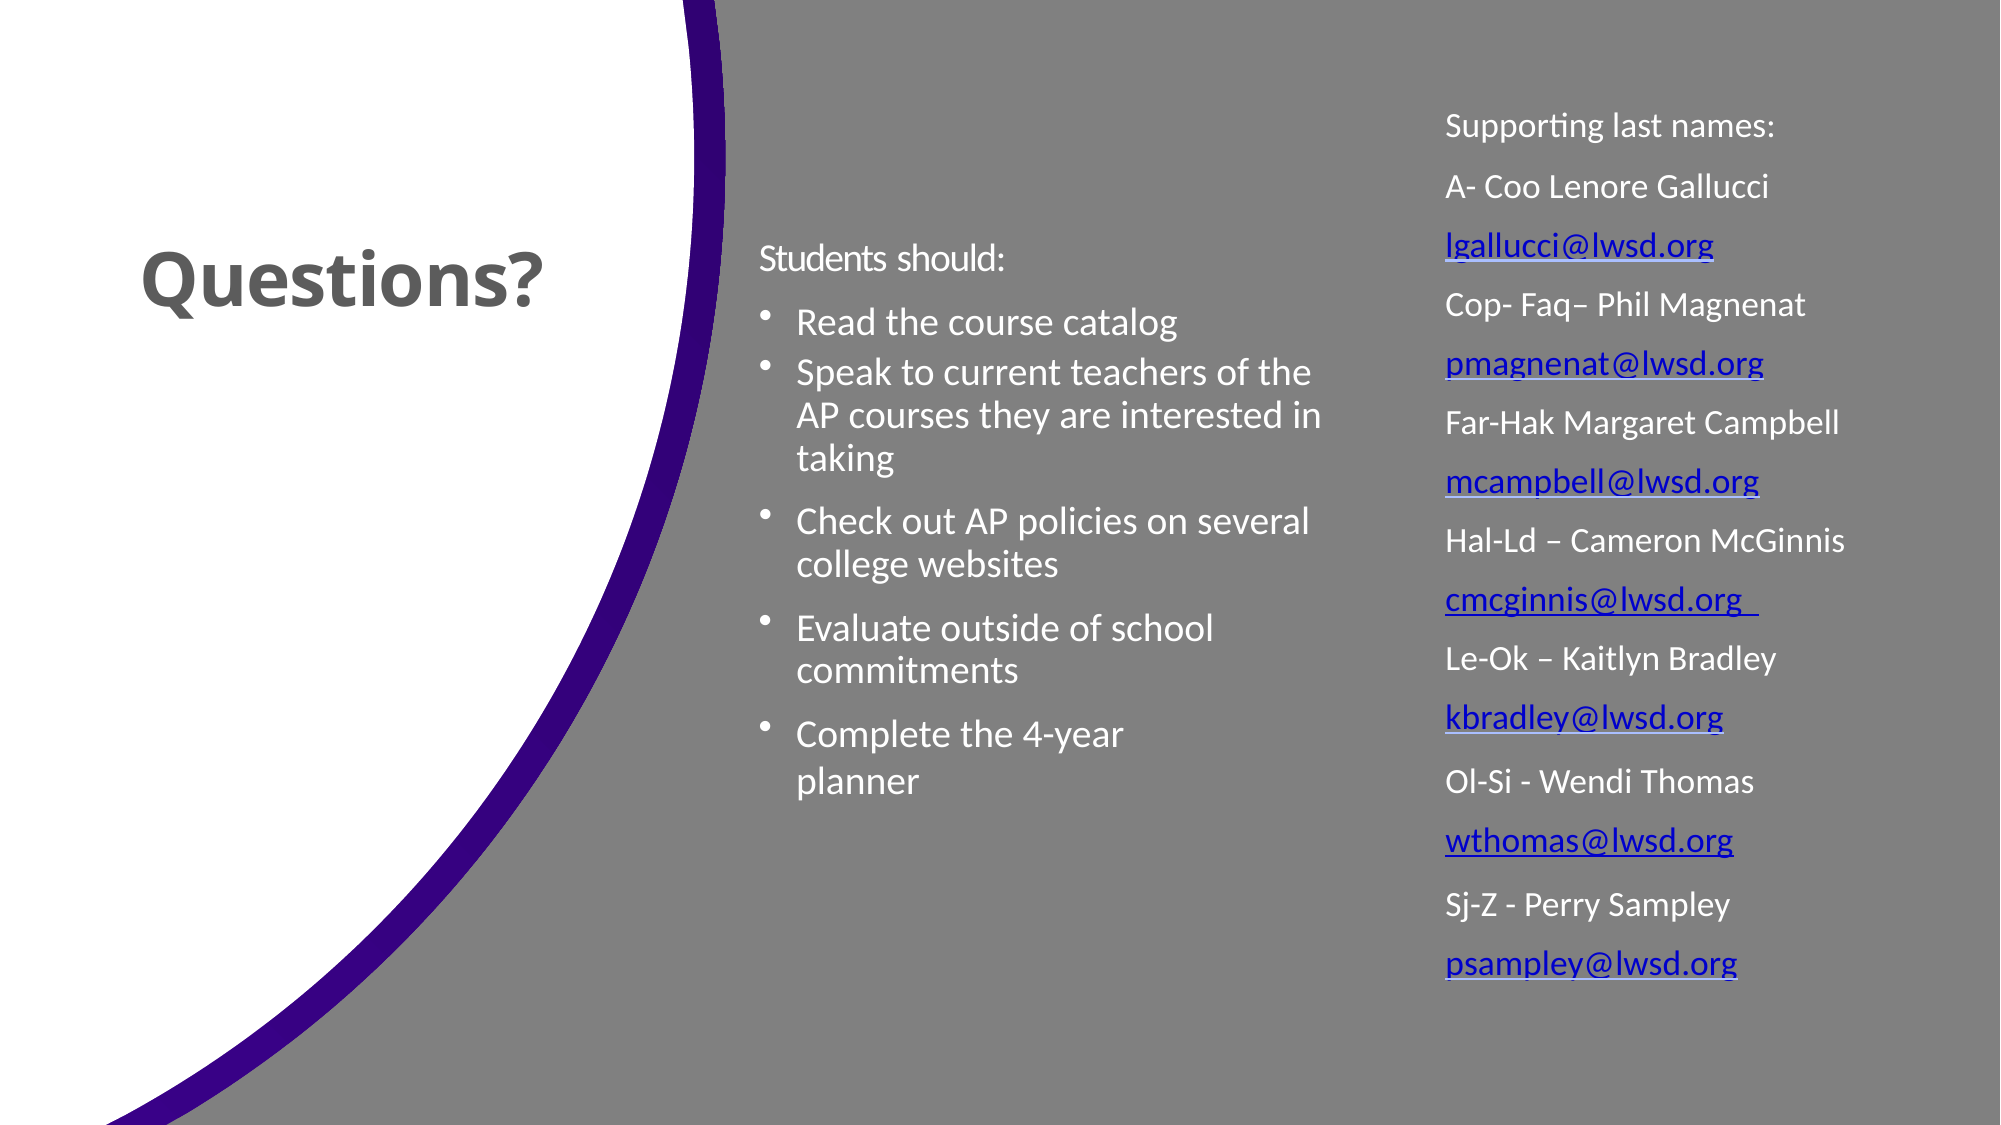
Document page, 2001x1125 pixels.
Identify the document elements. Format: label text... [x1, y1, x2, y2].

text_box Read the course catalog Speak to current teachers of the AP courses they are interested in taking Check out AP policies on several college websites Evaluate outside of school commitments Complete the 4-year planner [756, 293, 1369, 803]
text_box Supporting last names: A- Coo Lenore Gallucci lgallucci@lwsd.org Cop- Faq– Phil Magnenat pmagnenat@lwsd.org Far-Hak Margaret Campbell mcampbell@lwsd.org Hal-Ld – Cameron McGinnis cmcginnis@lwsd.org Le-Ok – Kaitlyn Bradley kbradley@lwsd.org Ol-Si - Wendi Thomas wthomas@lwsd.org Sj-Z - Perry Sampley psampley@lwsd.org [1443, 82, 1925, 983]
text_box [0, 0, 726, 1125]
text_box [726, 0, 2000, 1125]
text_box Students should: [756, 229, 1031, 280]
